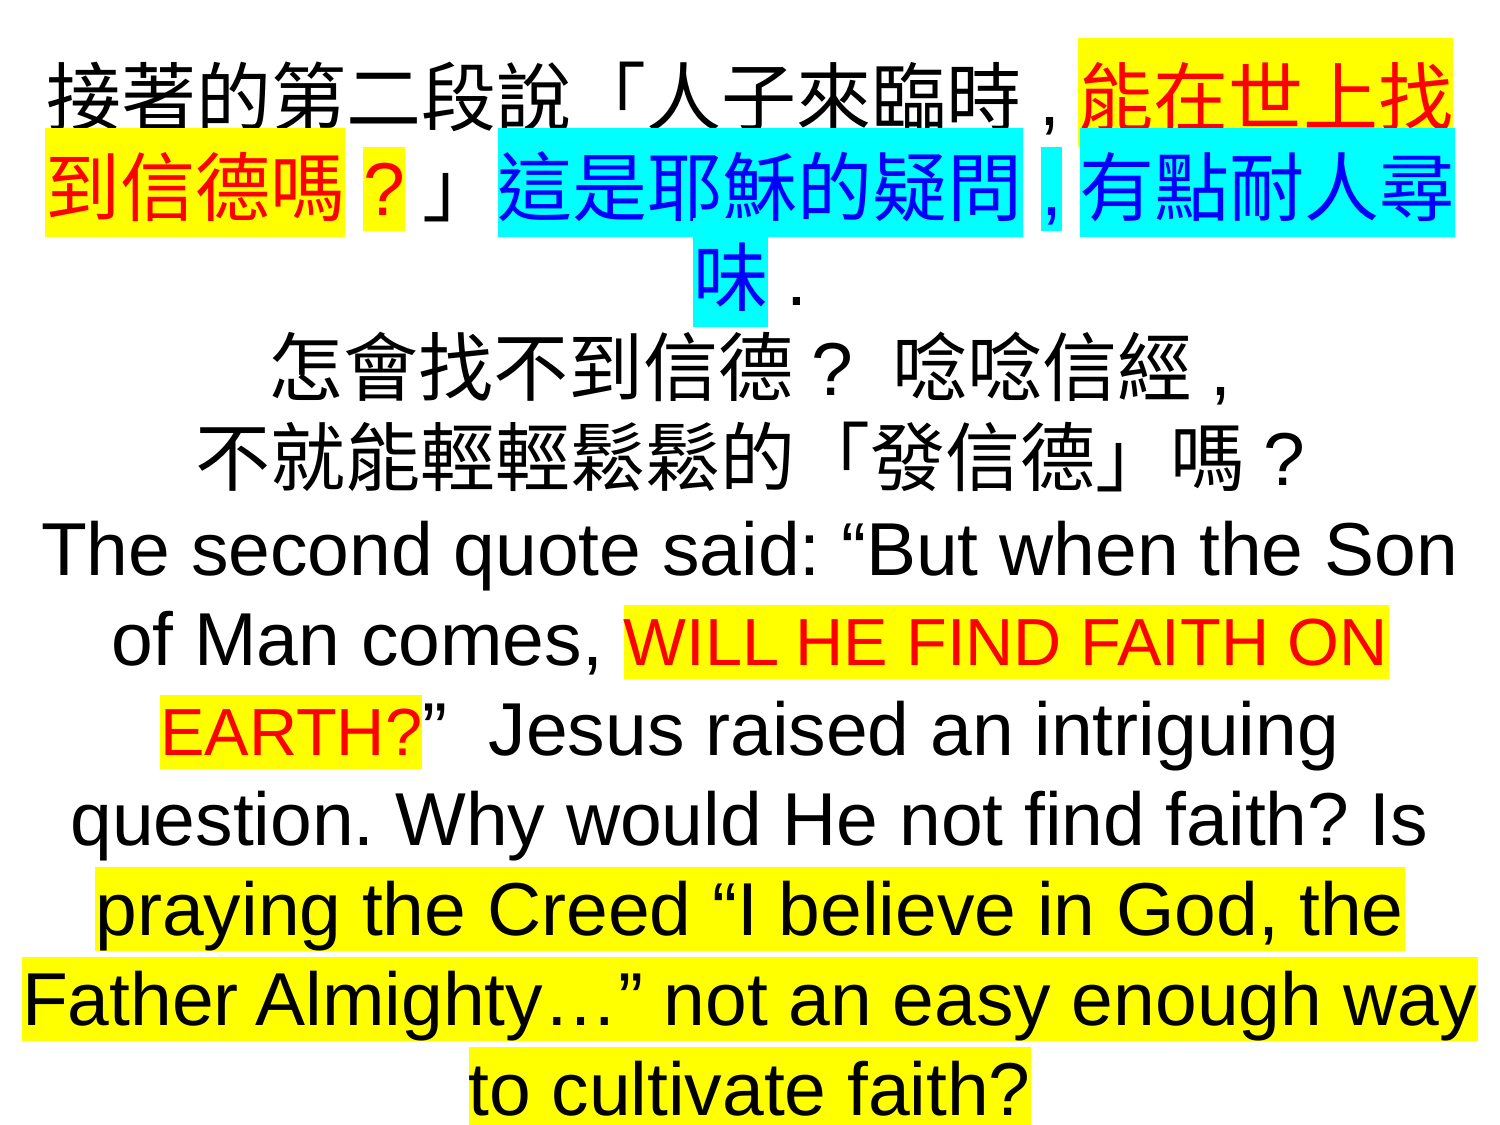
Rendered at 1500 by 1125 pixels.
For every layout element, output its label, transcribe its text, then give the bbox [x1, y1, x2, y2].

subtitle 接著的第二段說「人子來臨時,能在世上找到信德嗎?」這是耶穌的疑問,有點耐人尋味. 怎會找不到信德? 唸唸信經, 不就能輕輕鬆鬆的「發信德」嗎? The second quote said: “But when the Son of Man comes, WILL HE FIND FAITH ON EARTH?” Jesus raised an intriguing question. Why would He not find faith? Is praying the Creed “I believe in God, the Father Almighty…” not an easy enough way to cultivate faith? [0, 42, 1500, 1094]
